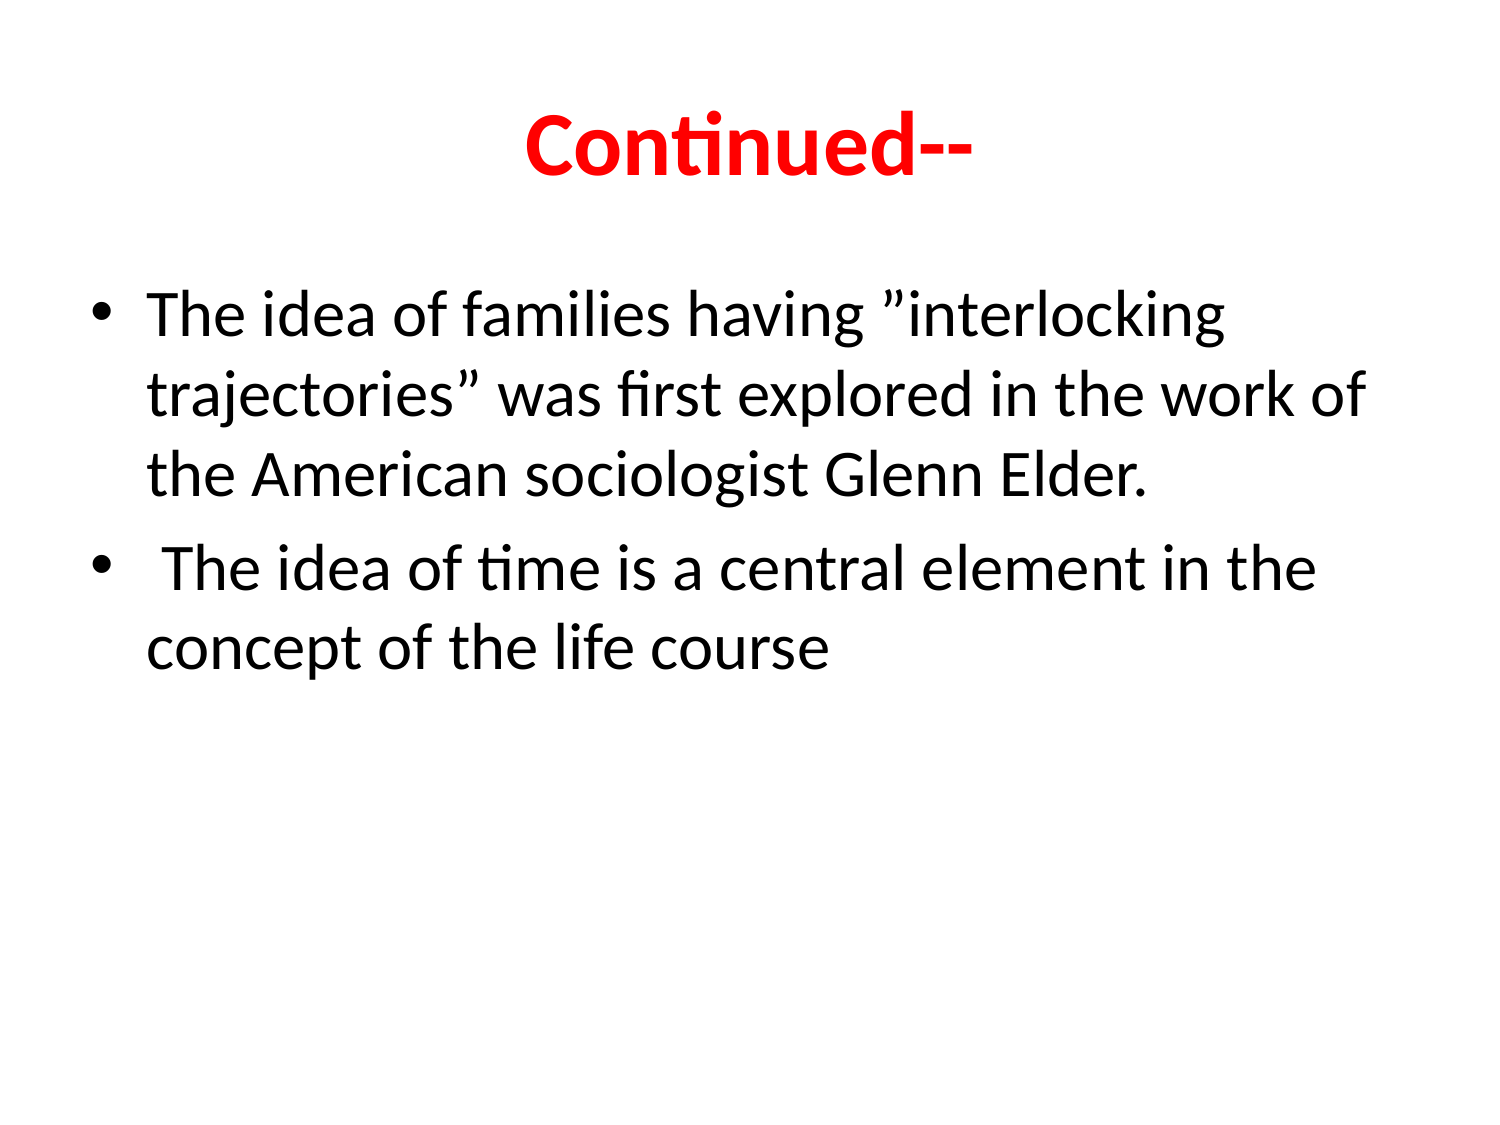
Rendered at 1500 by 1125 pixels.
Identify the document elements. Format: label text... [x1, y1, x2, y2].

list The idea of families having ”interlocking trajectories” was first explored in the work of the American sociologist Glenn Elder. The idea of time is a central element in the concept of the life course [75, 262, 1425, 1005]
title Continued-- [75, 45, 1425, 233]
